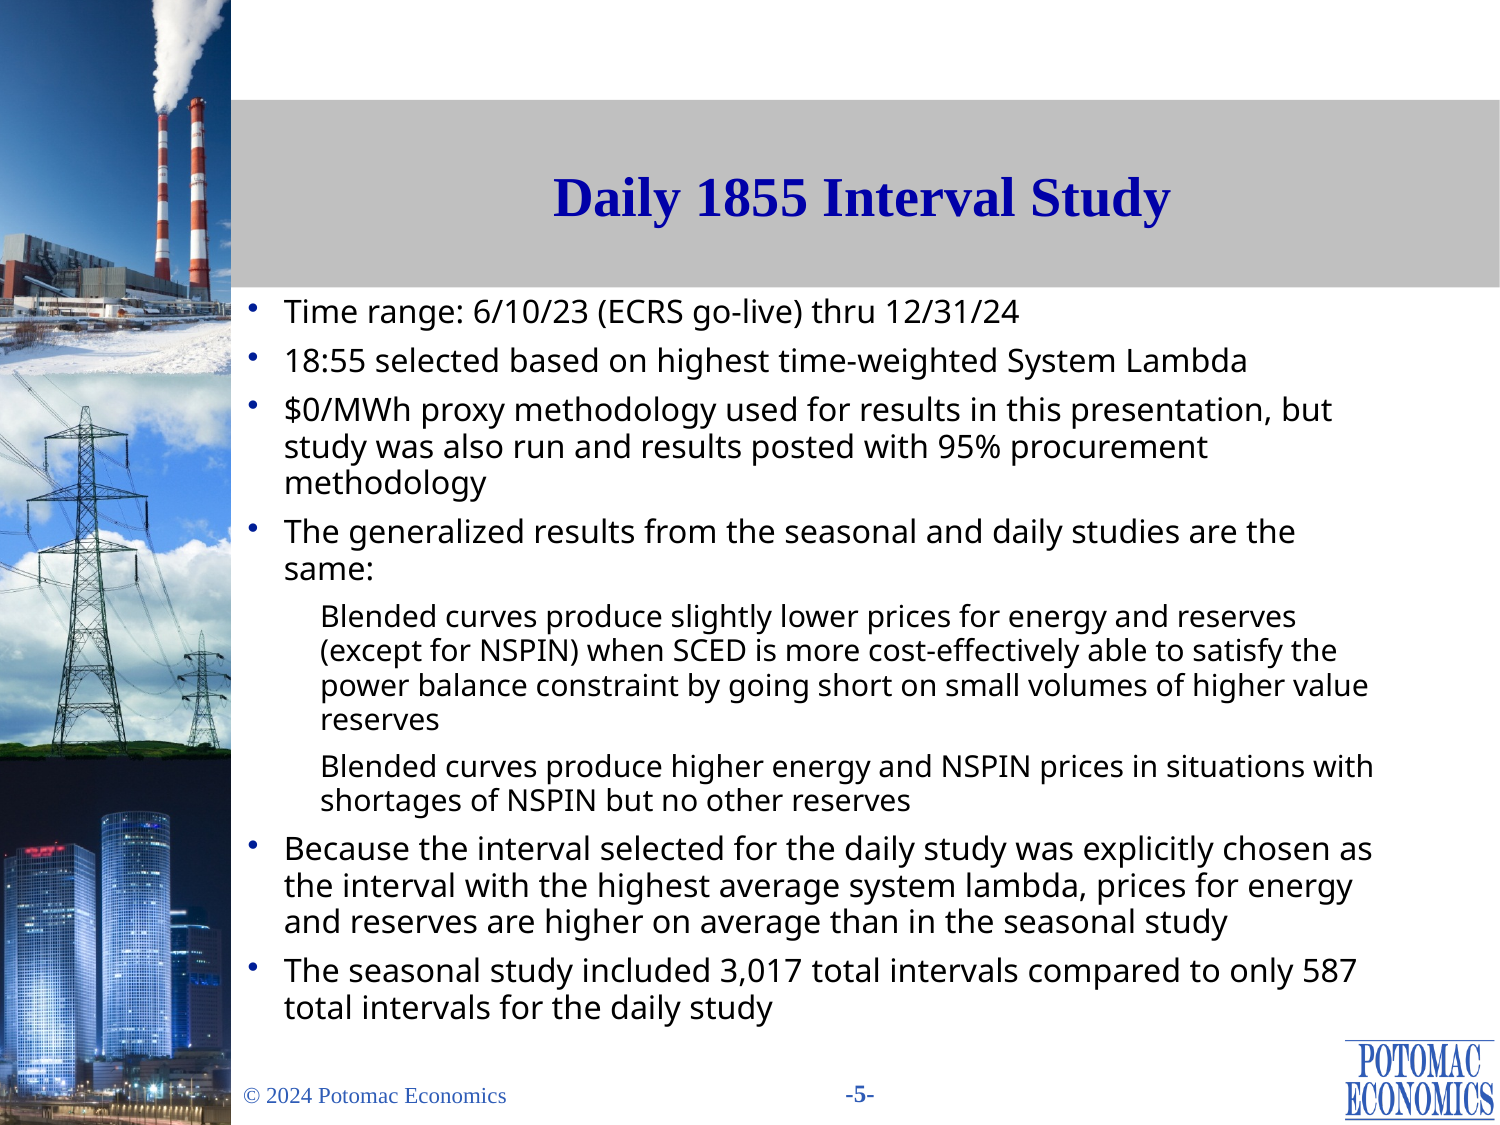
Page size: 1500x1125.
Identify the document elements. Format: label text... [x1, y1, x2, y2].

list Time range: 6/10/23 (ECRS go-live) thru 12/31/24 18:55 selected based on highest time-weighted System Lambda $0/MWh proxy methodology used for results in this presentation, but study was also run and results posted with 95% procurement methodology The generalized results from the seasonal and daily studies are the same: Blended curves produce slightly lower prices for energy and reserves (except for NSPIN) when SCED is more cost-effectively able to satisfy the power balance constraint by going short on small volumes of higher value reserves Blended curves produce higher energy and NSPIN prices in situations with shortages of NSPIN but no other reserves Because the interval selected for the daily study was explicitly chosen as the interval with the highest average system lambda, prices for energy and reserves are higher on average than in the seasonal study The seasonal study included 3,017 total intervals compared to only 587 total intervals for the daily study [232, 288, 1401, 1036]
picture [0, 0, 231, 1125]
text_box Daily 1855 Interval Study [224, 99, 1500, 288]
picture [1344, 1039, 1496, 1122]
